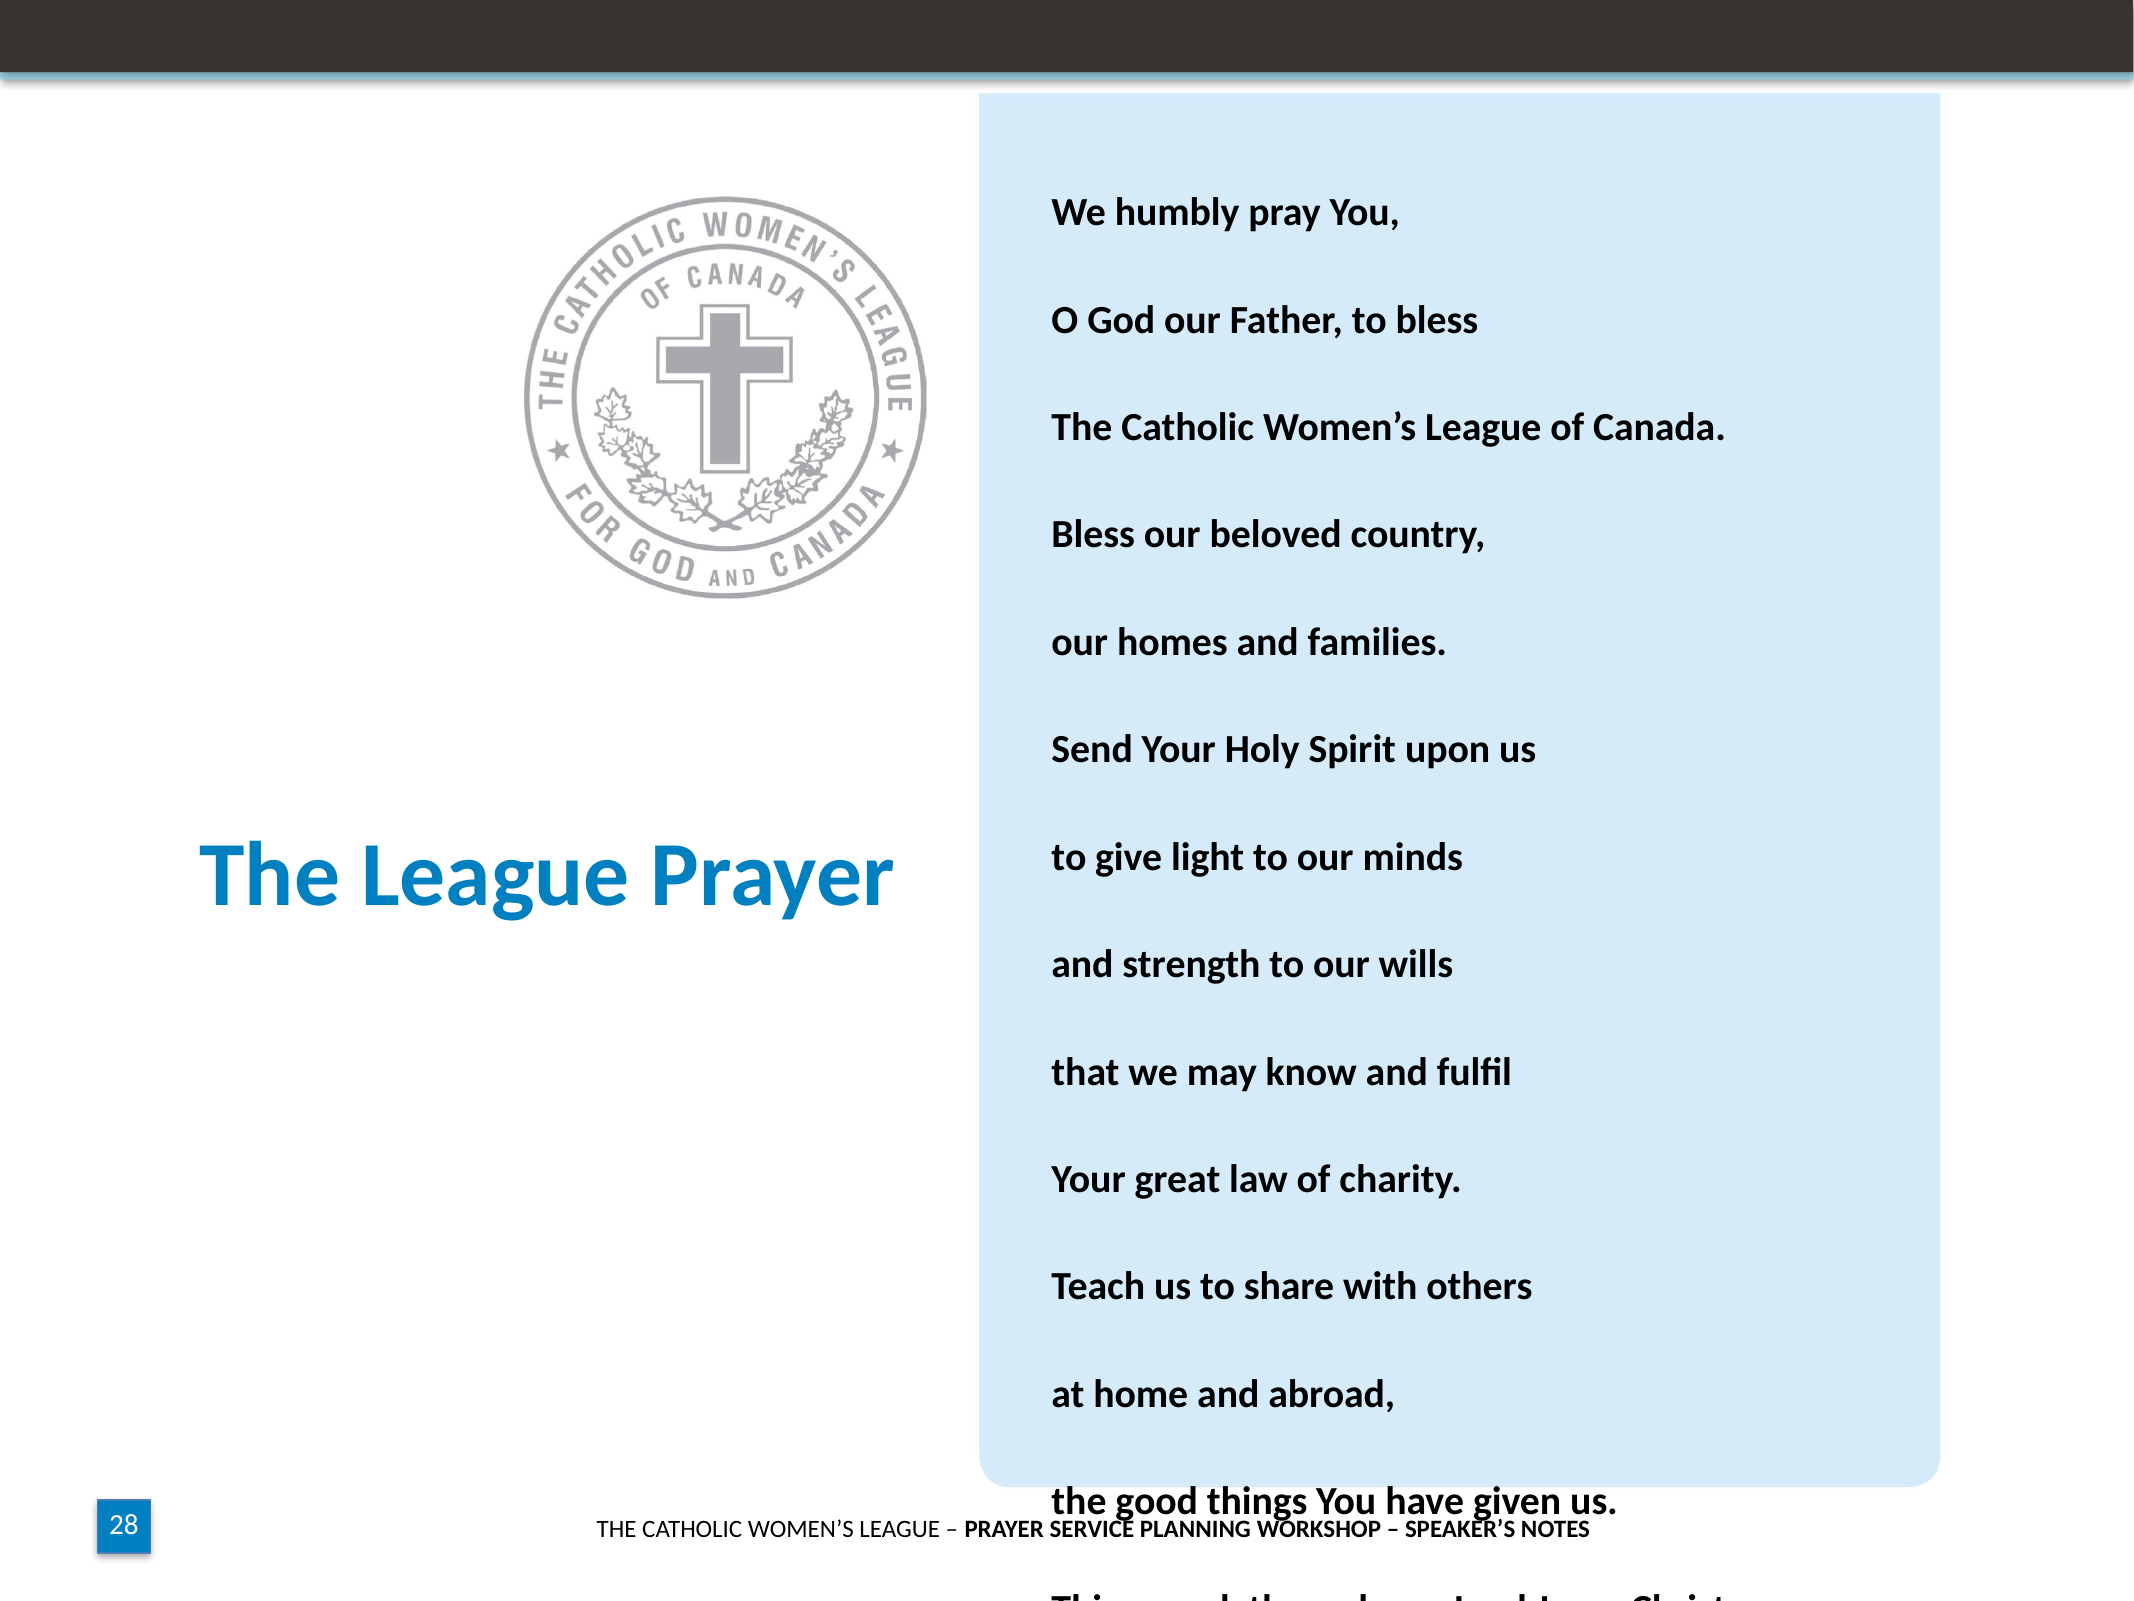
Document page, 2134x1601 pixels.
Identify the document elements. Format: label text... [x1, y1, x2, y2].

text_box The League Prayer [42, 806, 476, 931]
picture [482, 91, 1955, 1504]
text_box We humbly pray You, O God our Father, to bless The Catholic Women’s League of Canada. Bless our beloved country, our homes and families. Send Your Holy Spirit upon us to give light to our minds and strength to our wills that we may know and fulfil Your great law of charity. Teach us to share with others at home and abroad, the good things You have given us. This we ask through our Lord Jesus Christ and the intercession of our patroness, Our Lady of Good Counsel. Amen. [1036, 1513, 1868, 1601]
